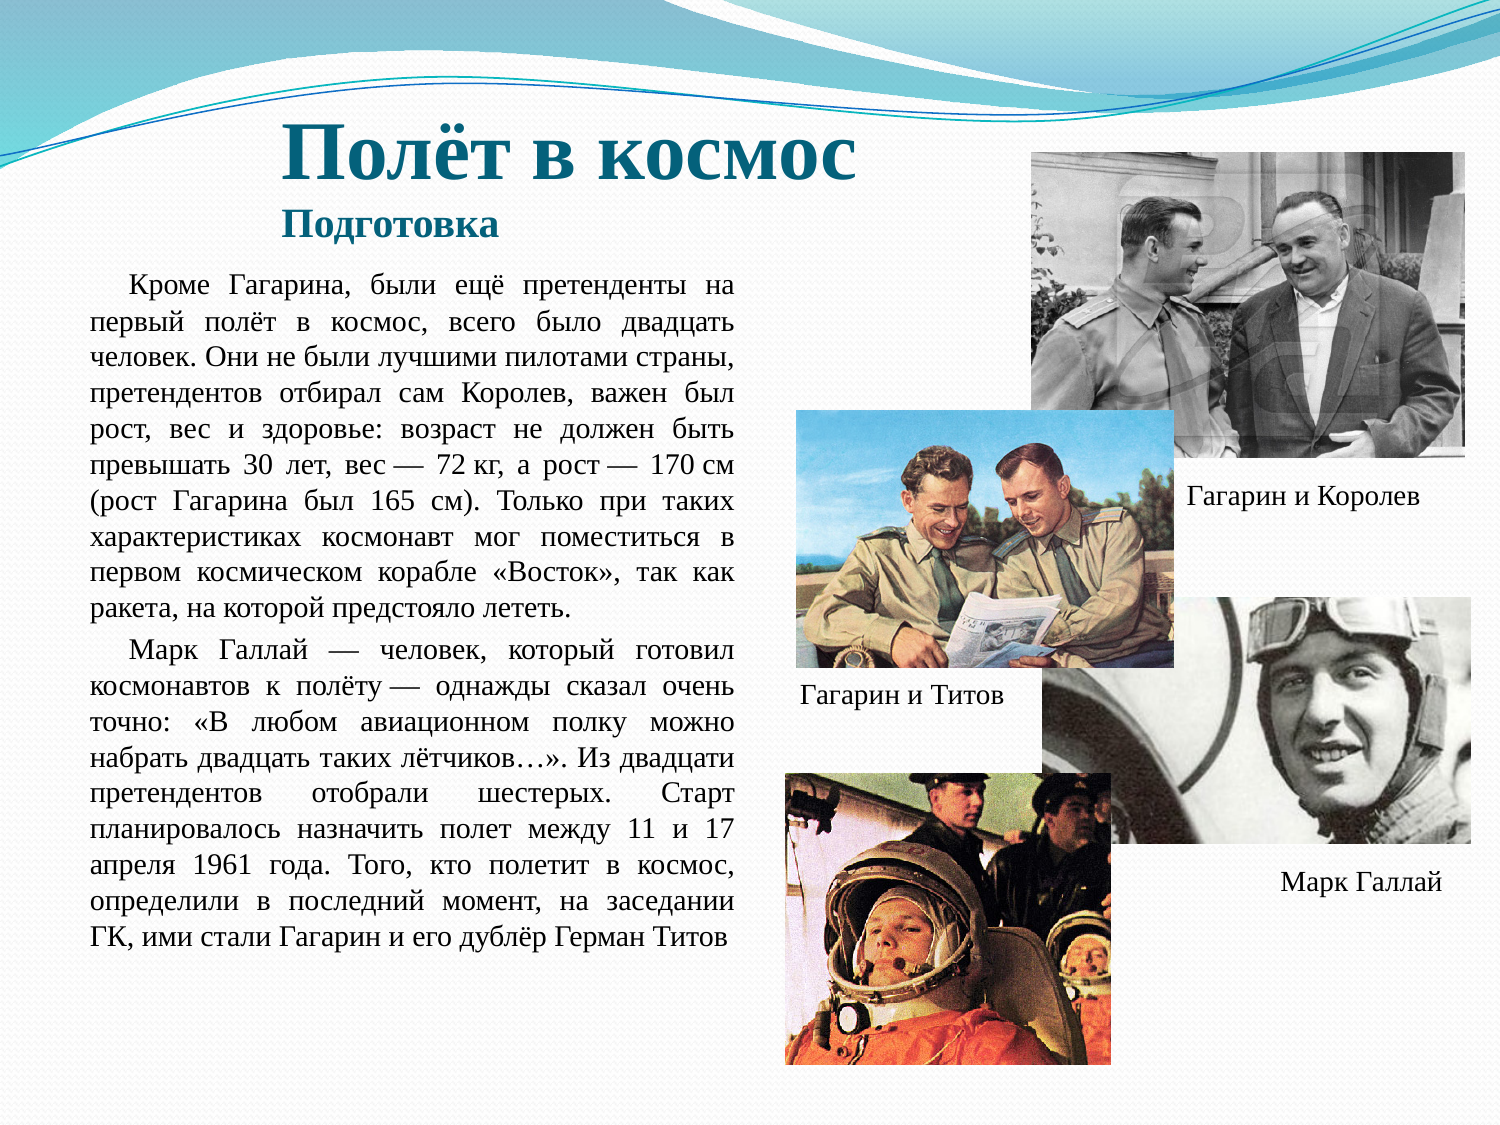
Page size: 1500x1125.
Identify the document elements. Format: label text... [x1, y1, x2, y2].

text_box Гагарин и Титов [785, 667, 1035, 718]
text_box Марк Галлай [1125, 856, 1465, 906]
list Кроме Гагарина, были ещё претенденты на первый полёт в космос, всего было двадцать человек. Они не были лучшими пилотами страны, претендентов отбирал сам Королев, важен был рост, вес и здоровье: возраст не должен быть превышать 30 лет, вес — 72 кг, а рост — 170 см (рост Гагарина был 165 см). Только при таких характеристиках космонавт мог поместиться в первом космическом корабле «Восток», так как ракета, на которой предстояло лететь. Марк Галлай — человек, который готовил космонавтов к полёту — однажды сказал очень точно: «В любом авиационном полку можно набрать двадцать таких лётчиков…». Из двадцати претендентов отобрали шестерых. Старт планировалось назначить полет между 11 и 17 апреля 1961 года. Того, кто полетит в космос, определили в последний момент, на заседании ГК, ими стали Гагарин и его дублёр Герман Титов [75, 257, 750, 1038]
title Полёт в космос Подготовка [75, 82, 1425, 247]
picture [796, 152, 1466, 669]
picture [784, 597, 1472, 1065]
text_box Гагарин и Королев [1180, 468, 1465, 519]
